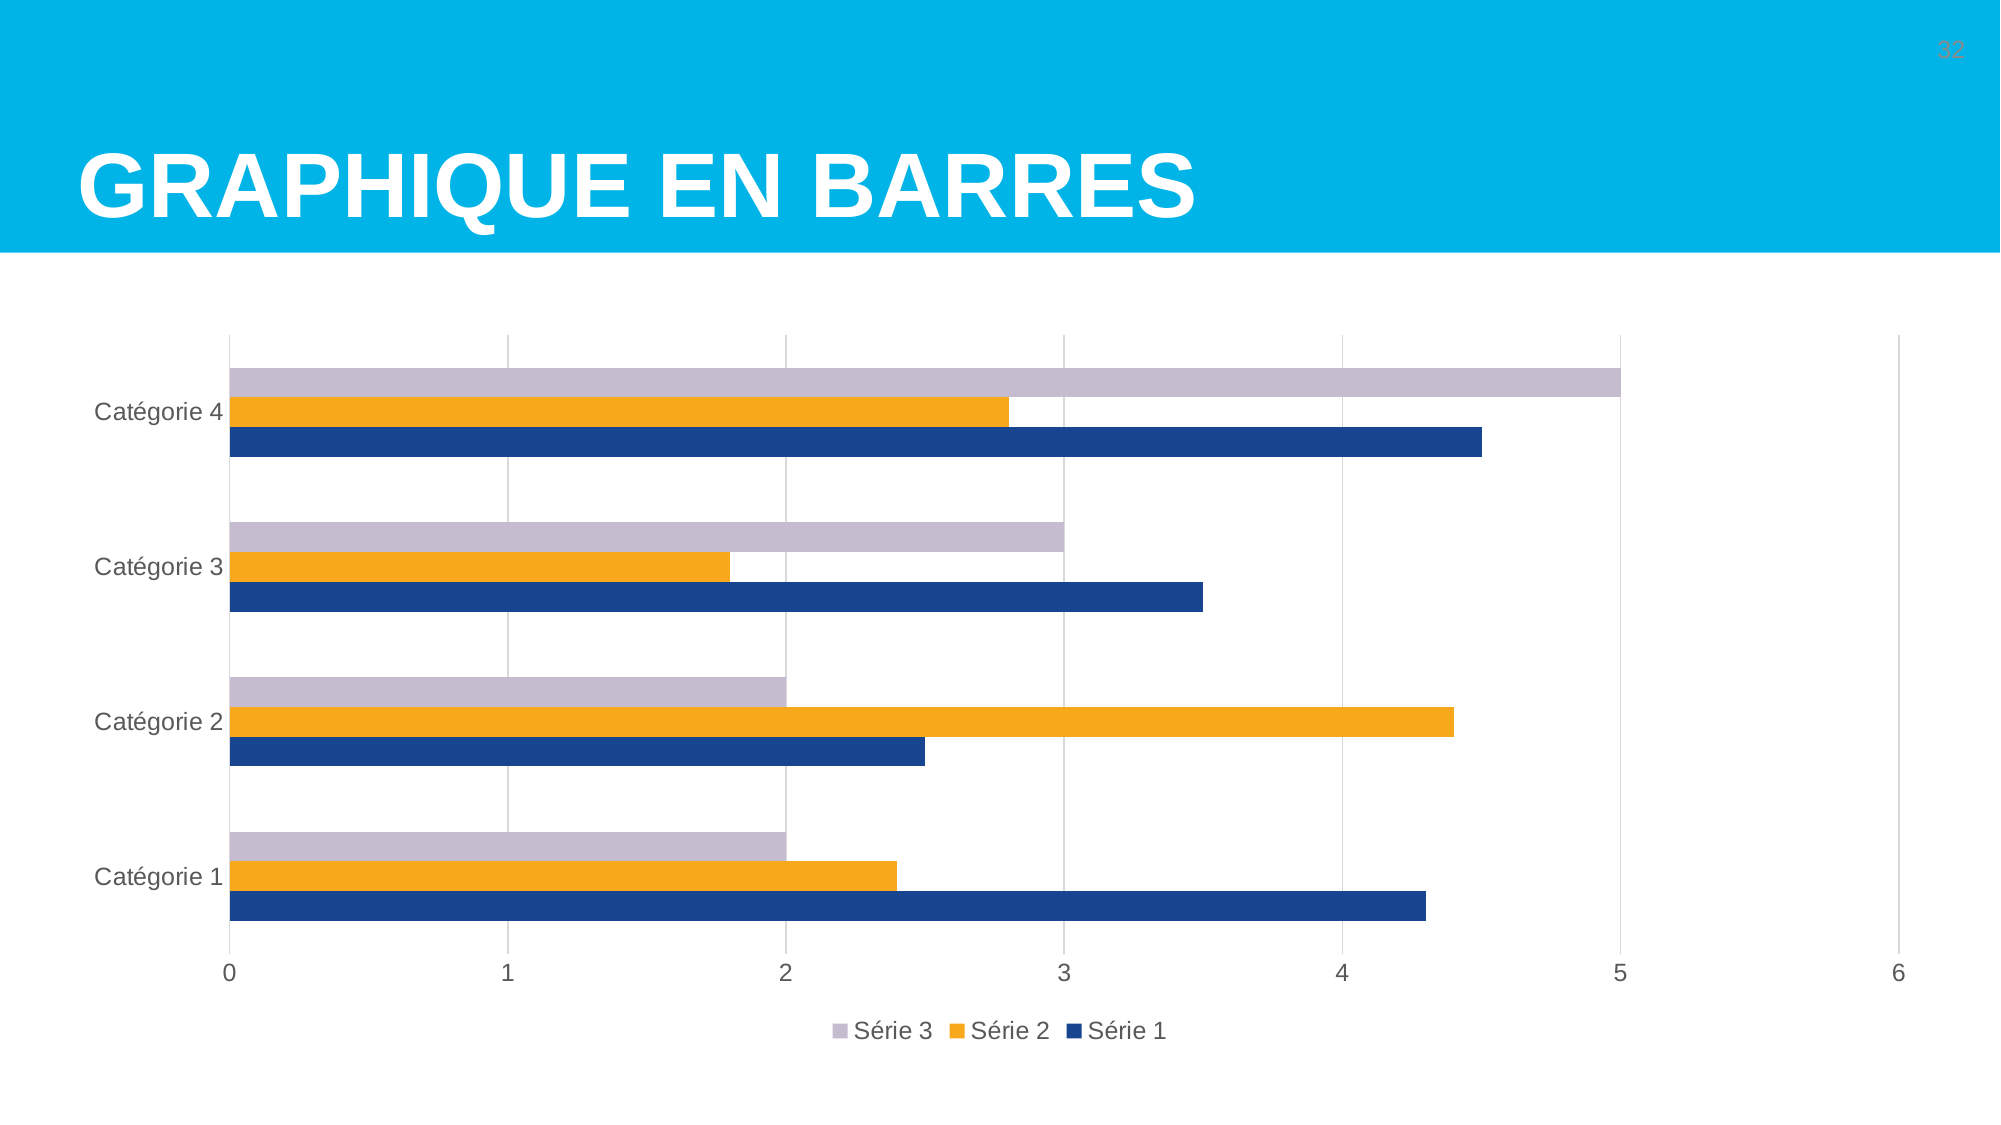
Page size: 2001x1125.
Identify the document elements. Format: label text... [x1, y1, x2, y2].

title Graphique en barres [62, 0, 1950, 253]
slide_number 32 [1911, 18, 1981, 79]
chart [56, 320, 1944, 1051]
